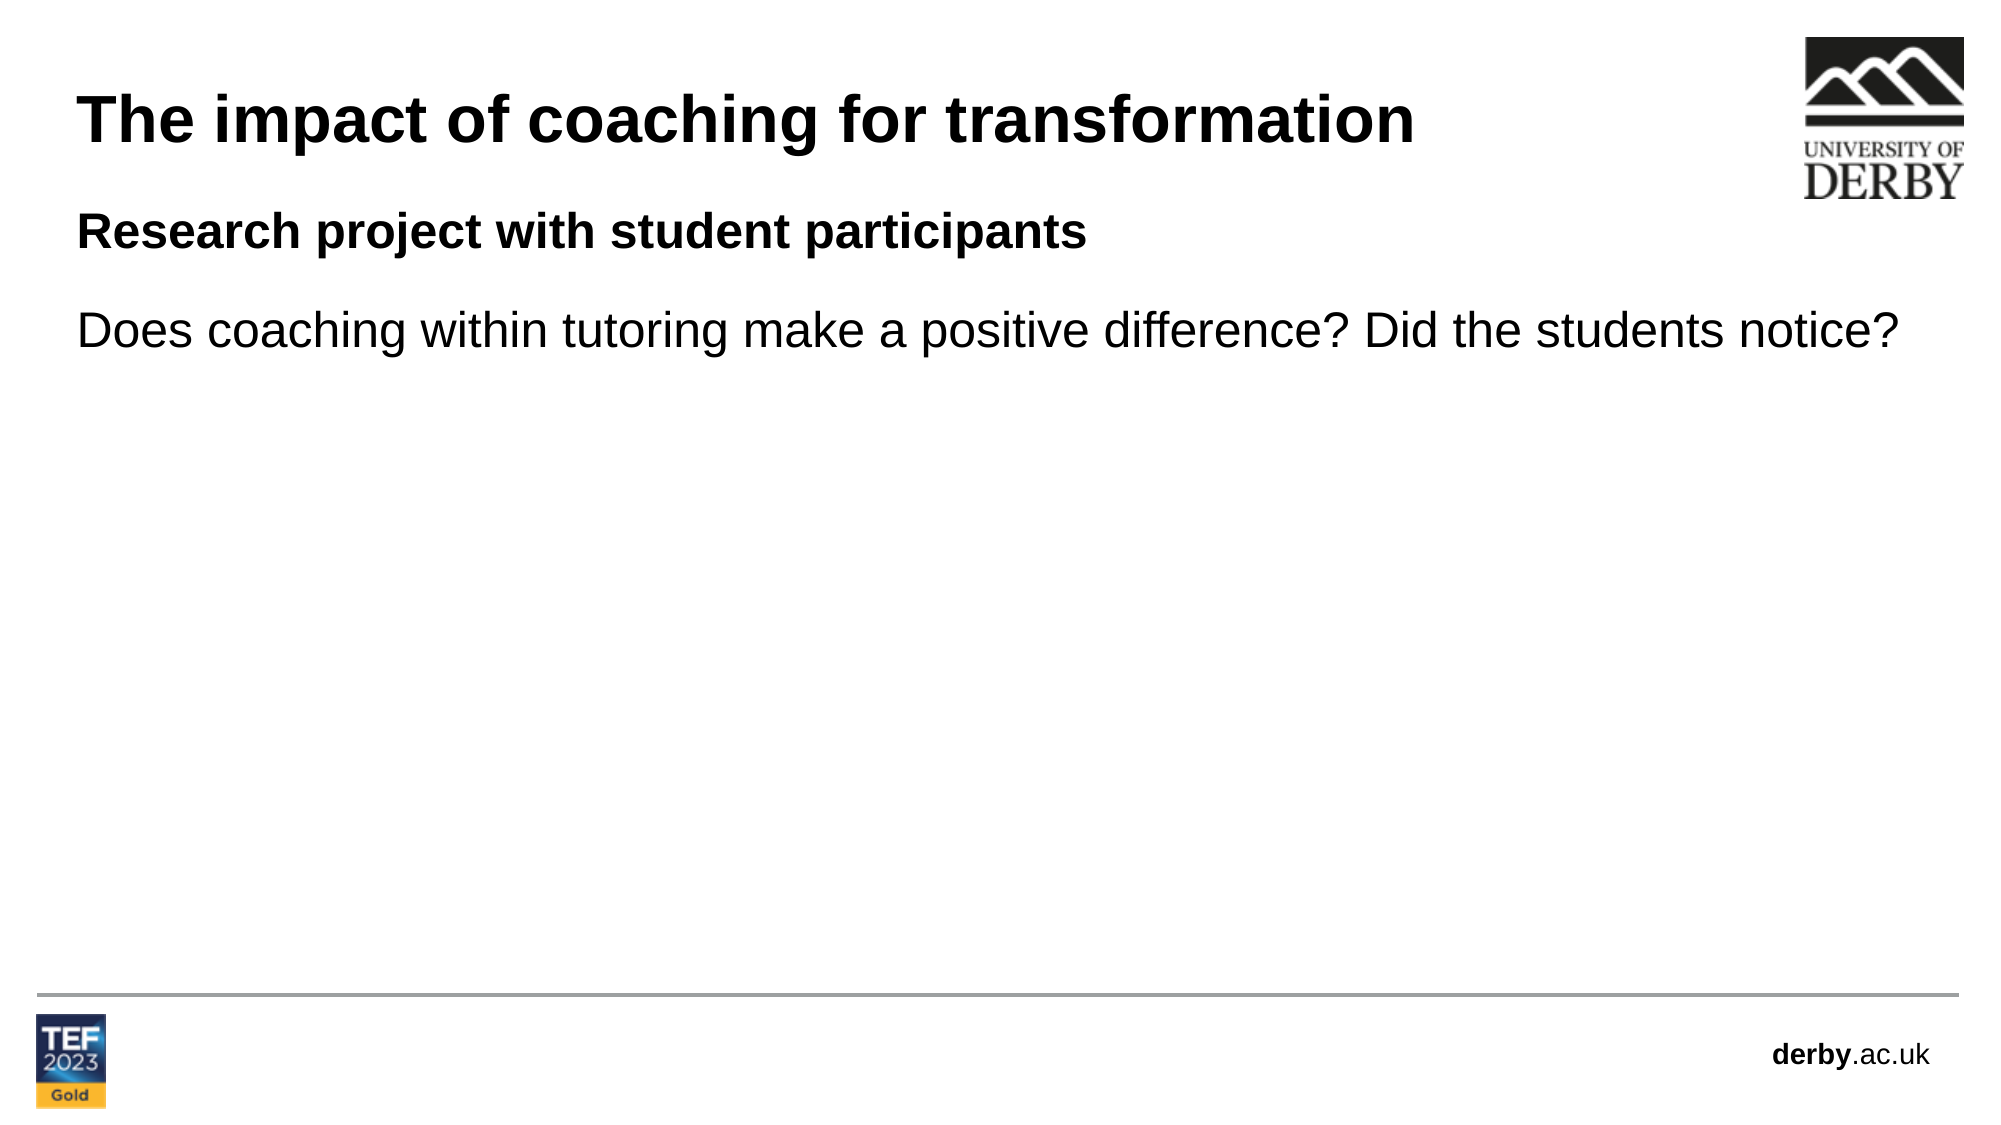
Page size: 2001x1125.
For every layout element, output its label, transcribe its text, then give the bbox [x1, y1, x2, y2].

title The impact of coaching for transformation [61, 62, 1783, 165]
picture [36, 1014, 106, 1109]
picture [1804, 37, 1964, 197]
text_box Research project with student participants Does coaching within tutoring make a positive difference? Did the students notice? [61, 197, 1984, 962]
